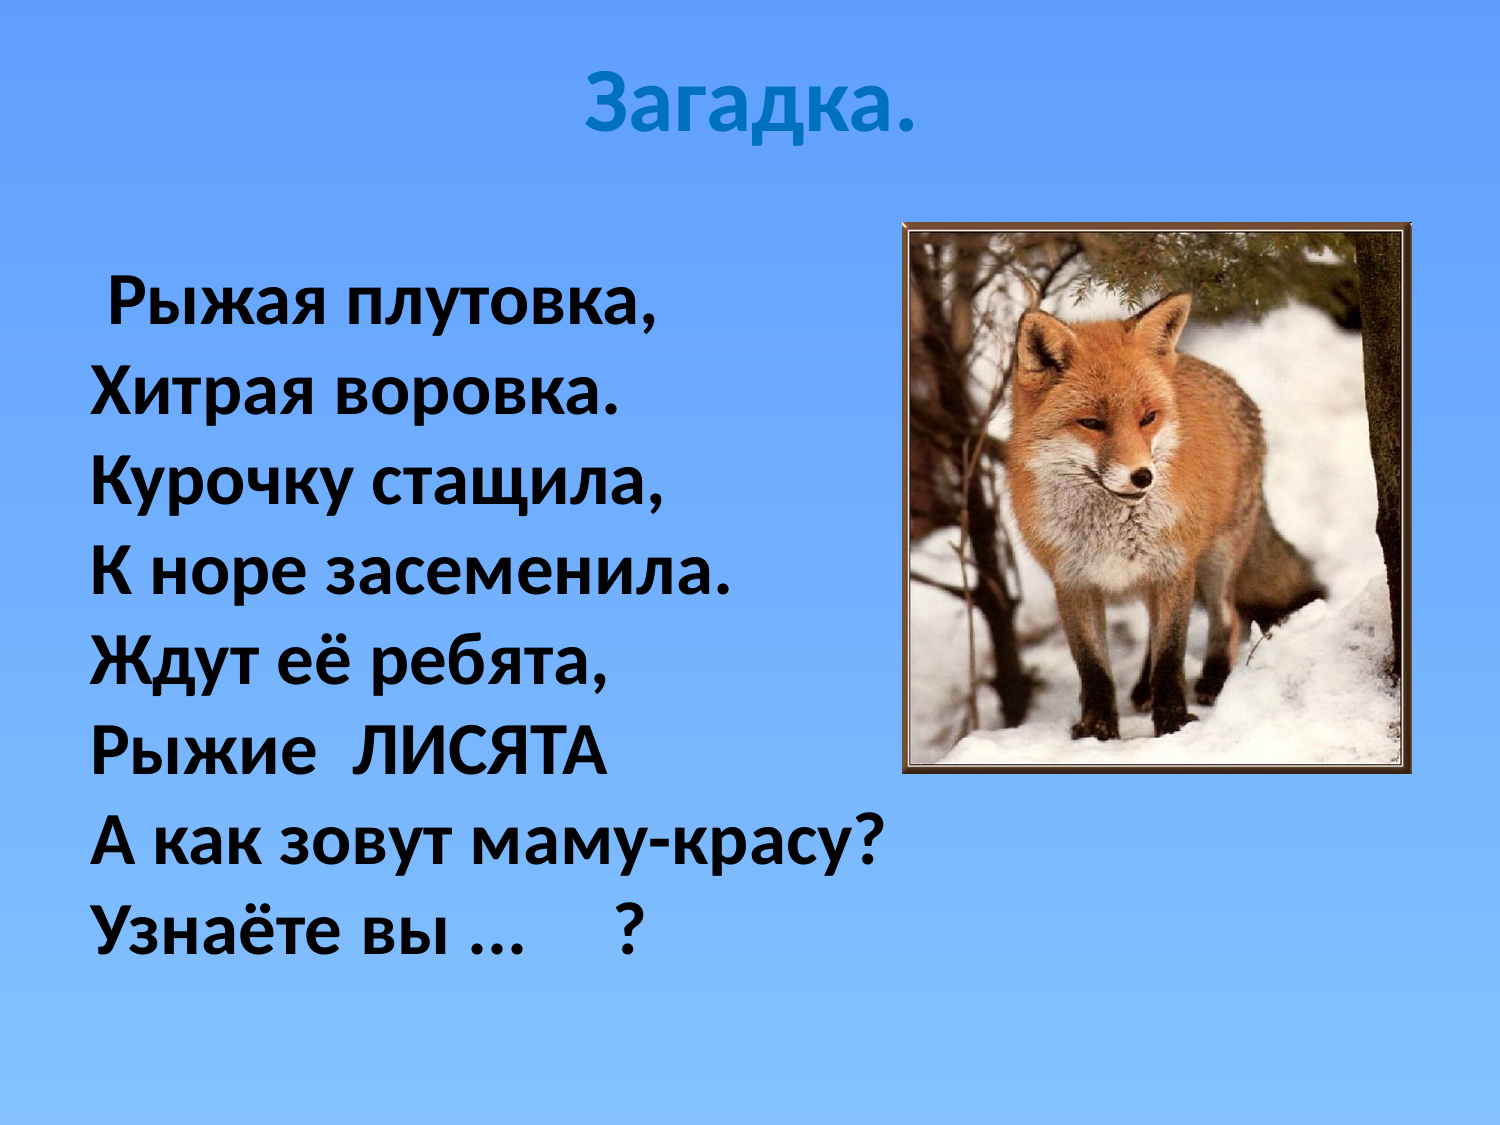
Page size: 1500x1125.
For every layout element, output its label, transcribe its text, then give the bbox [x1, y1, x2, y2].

title Загадка. [76, 18, 1428, 171]
list Рыжая плутовка, Хитрая воровка. Курочку стащила, К норе засеменила. Ждут её ребята, Рыжие ЛИСЯТА А как зовут маму-красу? Узнаёте вы ... ? [74, 172, 1426, 1006]
picture [902, 222, 1412, 774]
